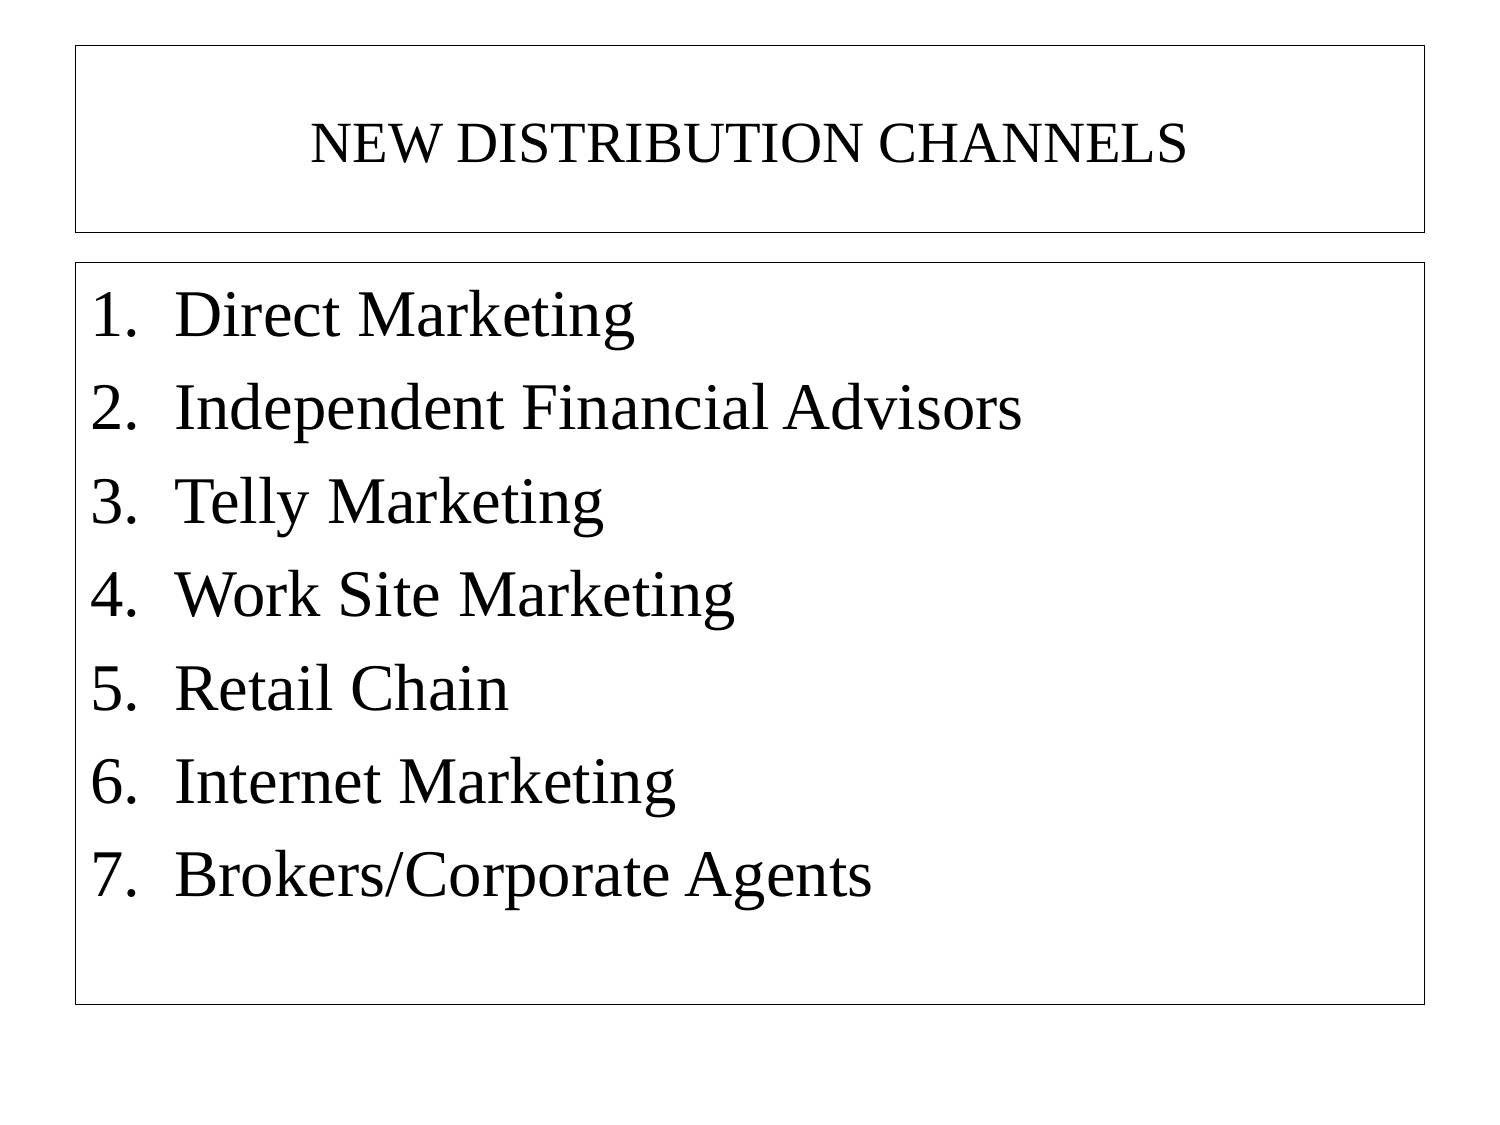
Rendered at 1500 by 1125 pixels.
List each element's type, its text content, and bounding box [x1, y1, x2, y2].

list Direct Marketing Independent Financial Advisors Telly Marketing Work Site Marketing Retail Chain Internet Marketing Brokers/Corporate Agents [75, 262, 1425, 1005]
title NEW DISTRIBUTION CHANNELS [75, 45, 1425, 233]
